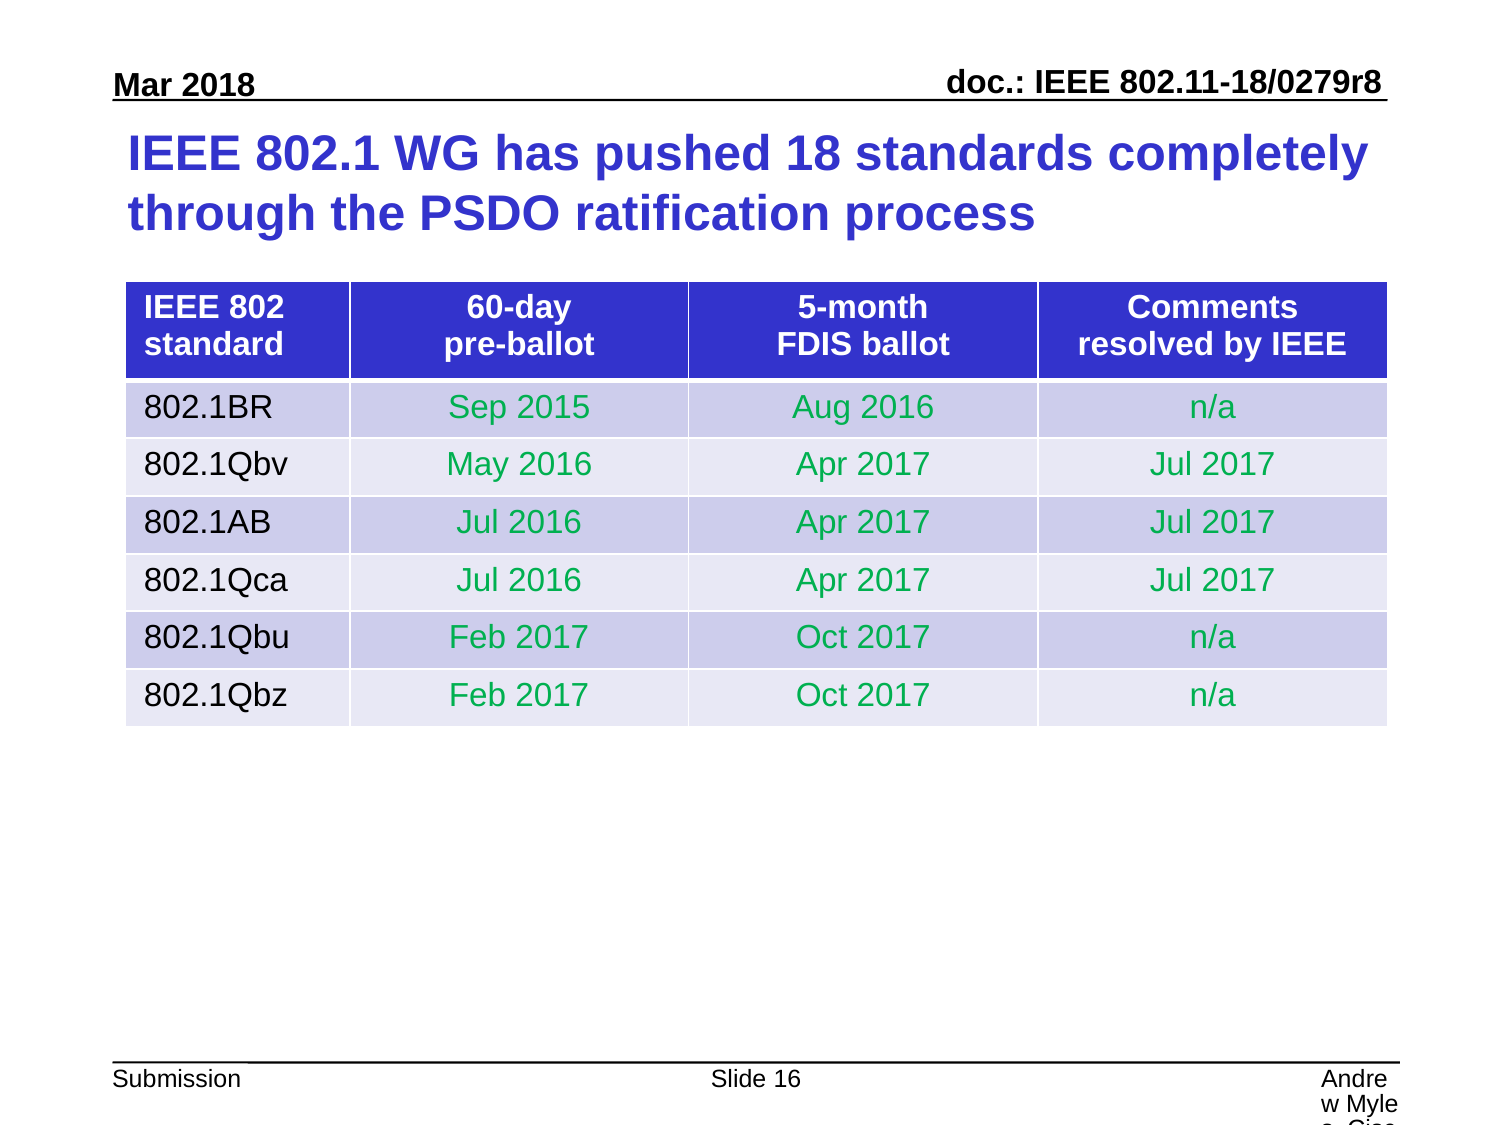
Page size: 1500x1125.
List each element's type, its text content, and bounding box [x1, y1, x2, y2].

table_cell Apr 2017 [689, 439, 1037, 495]
table_cell 802.1BR [126, 383, 349, 437]
table_cell Feb 2017 [351, 670, 688, 726]
table_cell Jul 2017 [1039, 497, 1387, 553]
table_header Comments resolved by IEEE [1039, 282, 1387, 378]
table_cell n/a [1039, 612, 1387, 668]
table_cell Aug 2016 [689, 383, 1037, 437]
table_cell Jul 2017 [1039, 439, 1387, 495]
table_cell Apr 2017 [689, 497, 1037, 553]
table_cell n/a [1039, 670, 1387, 726]
table_cell Jul 2016 [351, 555, 688, 610]
table_cell Apr 2017 [689, 555, 1037, 610]
table_header 5-month FDIS ballot [689, 282, 1037, 378]
table_cell 802.1Qca [126, 555, 349, 610]
table_header 60-day pre-ballot [351, 282, 688, 378]
table_cell May 2016 [351, 439, 688, 495]
slide_number Slide 16 [709, 1061, 803, 1093]
table_cell 802.1Qbv [126, 439, 349, 495]
table_cell n/a [1039, 383, 1387, 437]
table_cell 802.1AB [126, 497, 349, 553]
table_cell 802.1Qbz [126, 670, 349, 726]
footer Andrew Myles, Cisco [1320, 1061, 1402, 1093]
table_cell Oct 2017 [689, 670, 1037, 726]
table_cell 802.1Qbu [126, 612, 349, 668]
table_header IEEE 802 standard [126, 282, 349, 378]
table_cell Jul 2017 [1039, 555, 1387, 610]
table_cell Jul 2016 [351, 497, 688, 553]
table_cell Feb 2017 [351, 612, 688, 668]
title IEEE 802.1 WG has pushed 18 standards completely through the PSDO ratification process [112, 112, 1388, 288]
table_cell Oct 2017 [689, 612, 1037, 668]
table_cell Sep 2015 [351, 383, 688, 437]
